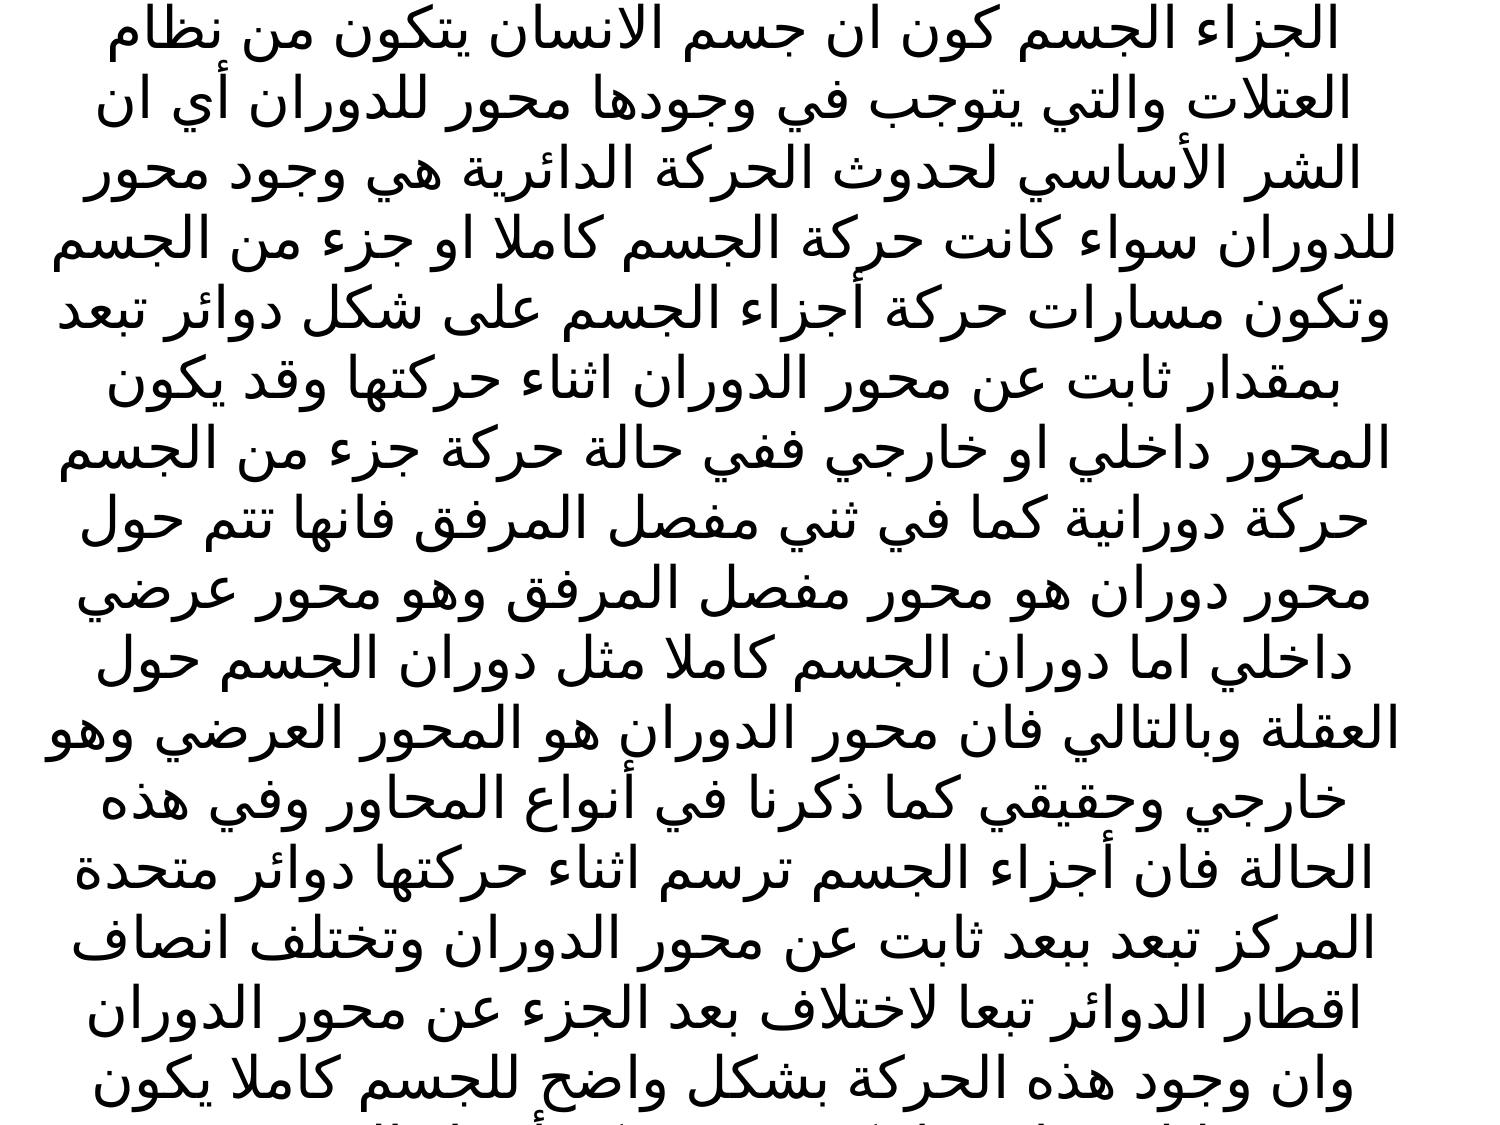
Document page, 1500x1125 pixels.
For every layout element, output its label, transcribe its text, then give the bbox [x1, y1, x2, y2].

title الحركات الدائرية وهي عادة ما تتواجد في حركات جسم الانسان وخاصة في الجزاء الجسم كون ان جسم الانسان يتكون من نظام العتلات والتي يتوجب في وجودها محور للدوران أي ان الشر الأساسي لحدوث الحركة الدائرية هي وجود محور للدوران سواء كانت حركة الجسم كاملا او جزء من الجسم وتكون مسارات حركة أجزاء الجسم على شكل دوائر تبعد بمقدار ثابت عن محور الدوران اثناء حركتها وقد يكون المحور داخلي او خارجي ففي حالة حركة جزء من الجسم حركة دورانية كما في ثني مفصل المرفق فانها تتم حول محور دوران هو محور مفصل المرفق وهو محور عرضي داخلي اما دوران الجسم كاملا مثل دوران الجسم حول العقلة وبالتالي فان محور الدوران هو المحور العرضي وهو خارجي وحقيقي كما ذكرنا في أنواع المحاور وفي هذه الحالة فان أجزاء الجسم ترسم اثناء حركتها دوائر متحدة المركز تبعد ببعد ثابت عن محور الدوران وتختلف انصاف اقطار الدوائر تبعا لاختلاف بعد الجزء عن محور الدوران وان وجود هذه الحركة بشكل واضح للجسم كاملا يكون قليل جدا بينما تكثر في حركة أجزاء الجسم . [24, 0, 1425, 1125]
